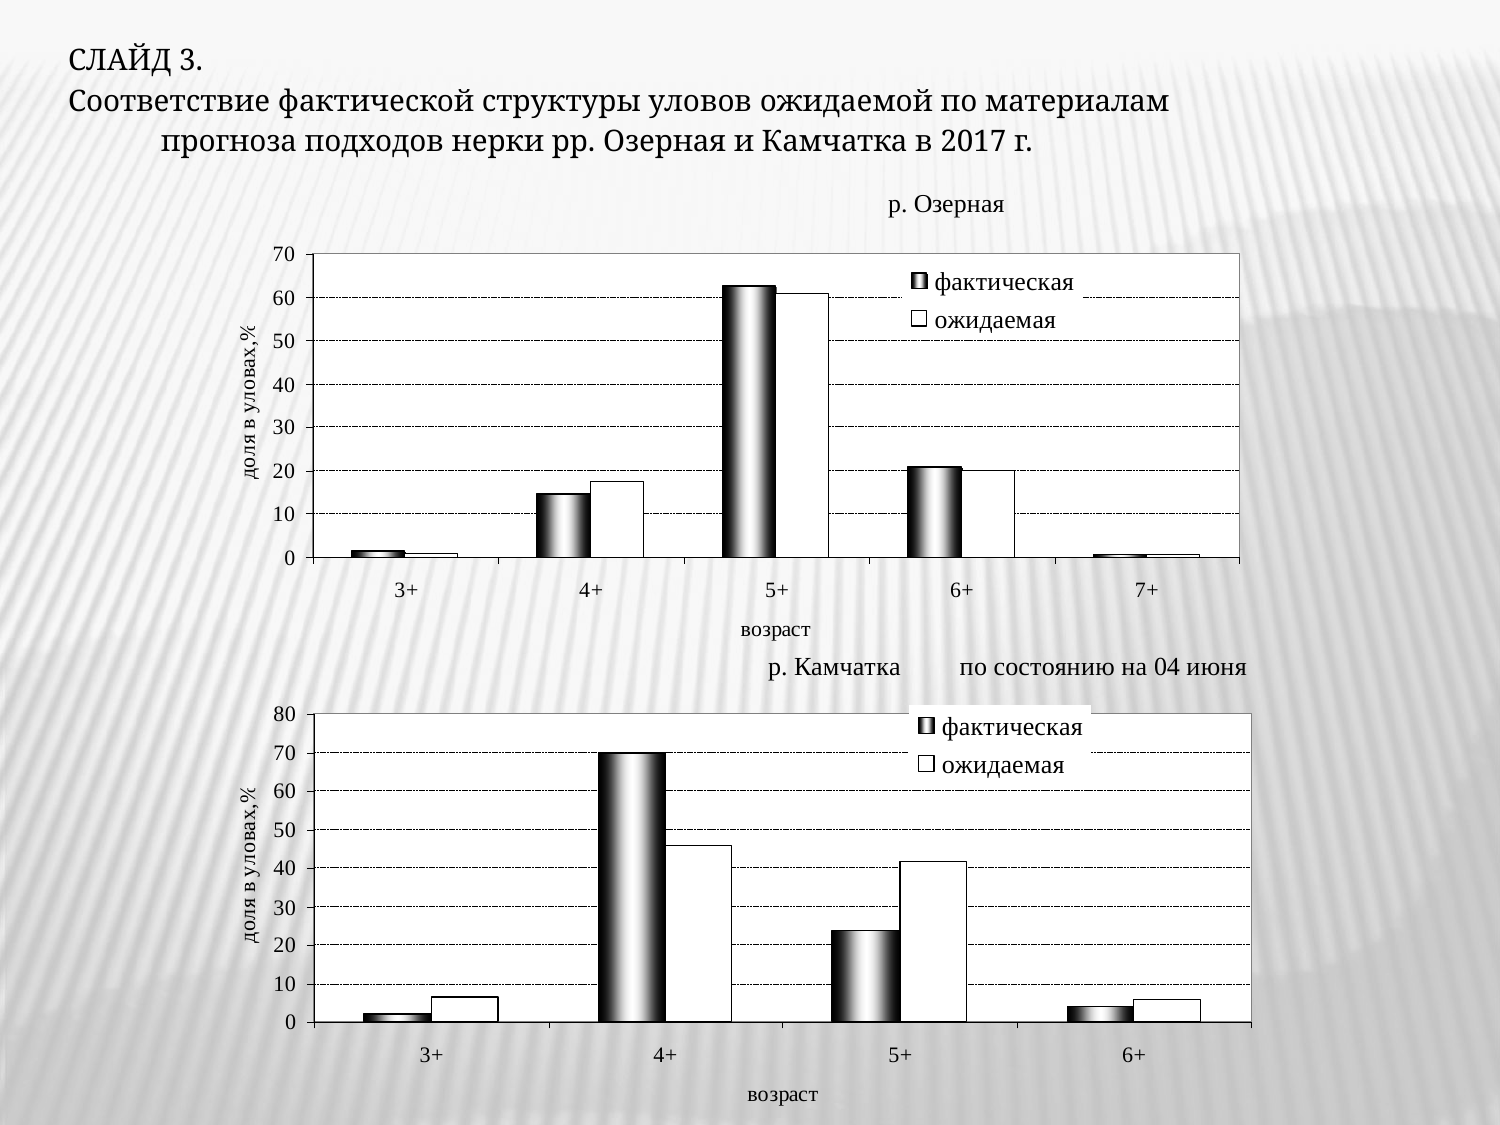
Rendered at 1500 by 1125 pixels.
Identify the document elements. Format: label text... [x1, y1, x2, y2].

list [218, 148, 1247, 660]
title СЛАЙД 3. Соответствие фактической структуры уловов ожидаемой по материалам прогноза подходов нерки рр. Озерная и Камчатка в 2017 г. [53, 31, 1479, 169]
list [218, 607, 1259, 1125]
